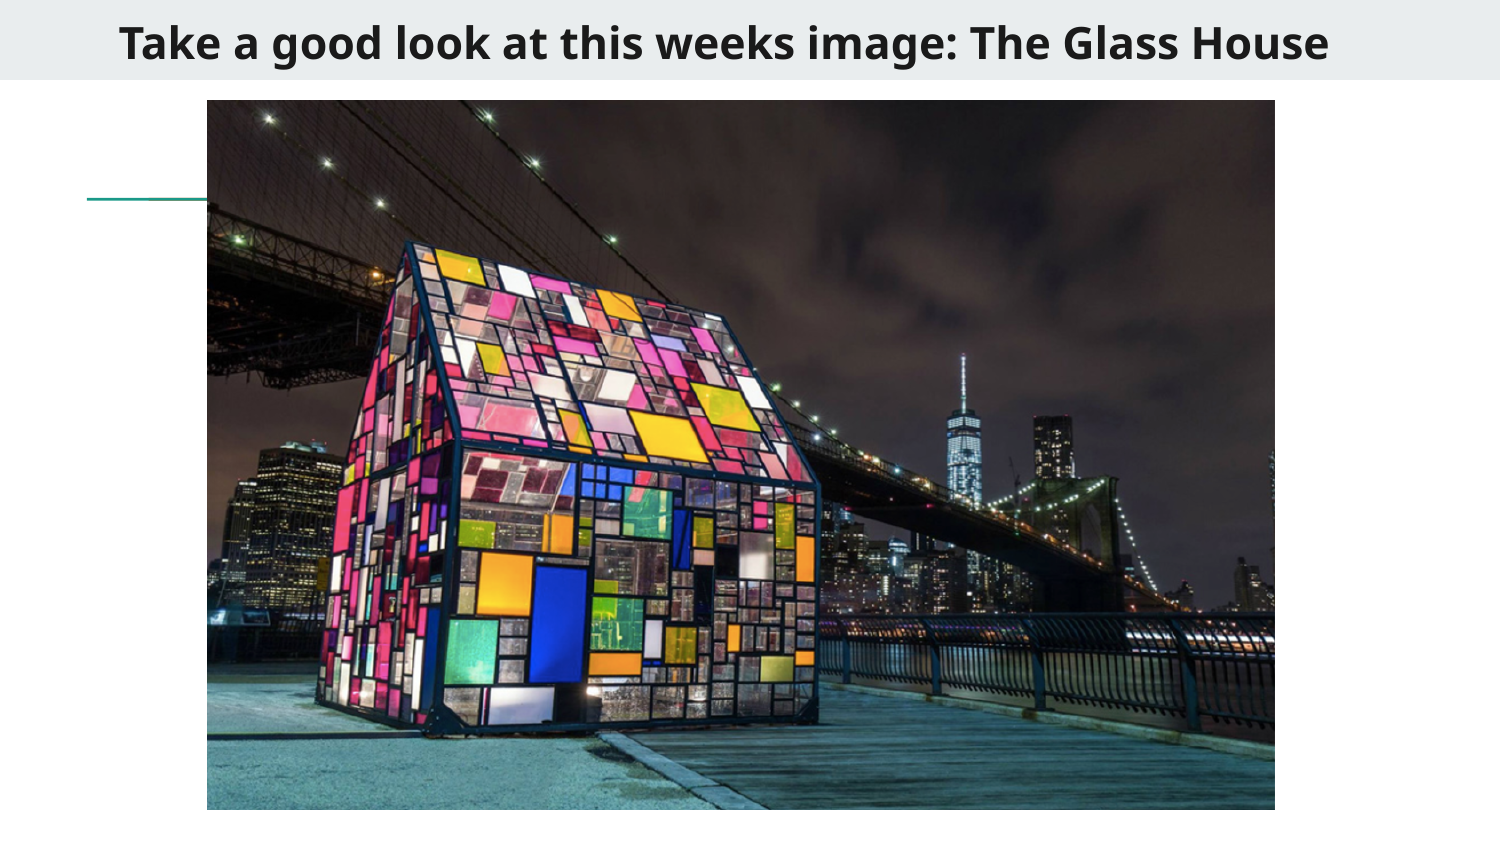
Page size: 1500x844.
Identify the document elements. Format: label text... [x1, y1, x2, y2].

picture [207, 99, 1275, 810]
text_box Take a good look at this weeks image: The Glass House [0, 0, 1431, 84]
